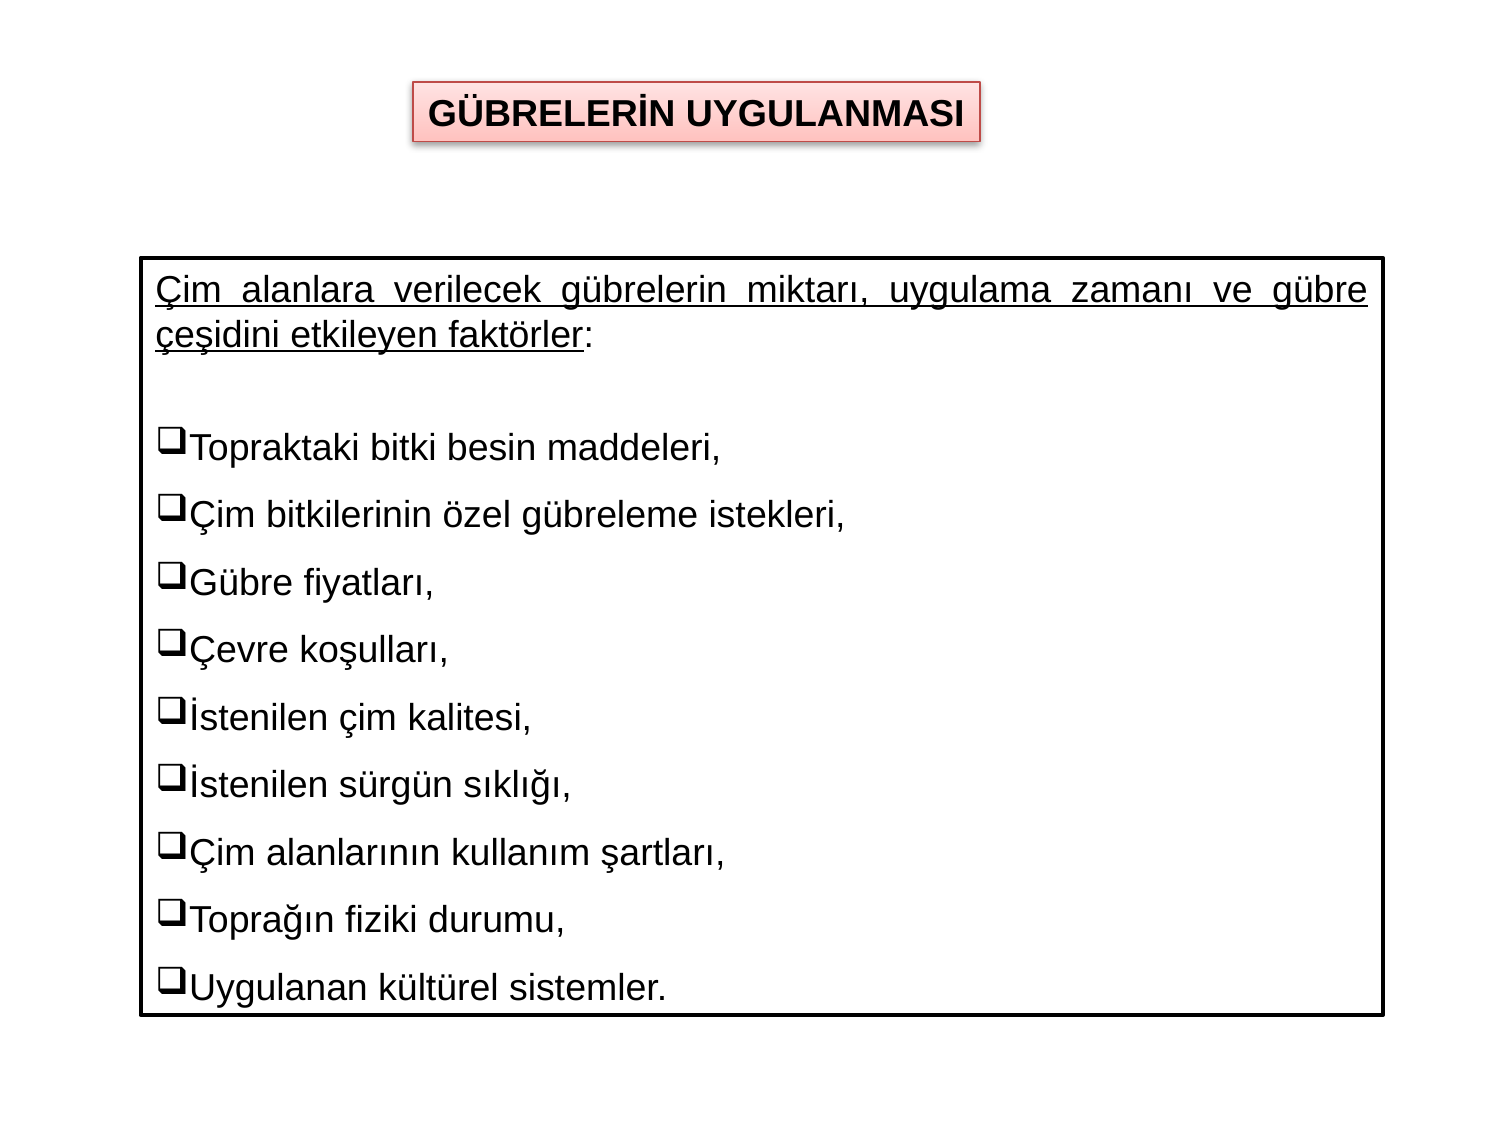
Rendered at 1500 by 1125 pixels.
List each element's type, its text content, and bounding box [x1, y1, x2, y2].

text_box Çim alanlara verilecek gübrelerin miktarı, uygulama zamanı ve gübre çeşidini etkileyen faktörler: Topraktaki bitki besin maddeleri, Çim bitkilerinin özel gübreleme istekleri, Gübre fiyatları, Çevre koşulları, İstenilen çim kalitesi, İstenilen sürgün sıklığı, Çim alanlarının kullanım şartları, Toprağın fiziki durumu, Uygulanan kültürel sistemler. [139, 256, 1385, 1017]
text_box GÜBRELERİN UYGULANMASI [412, 81, 981, 142]
